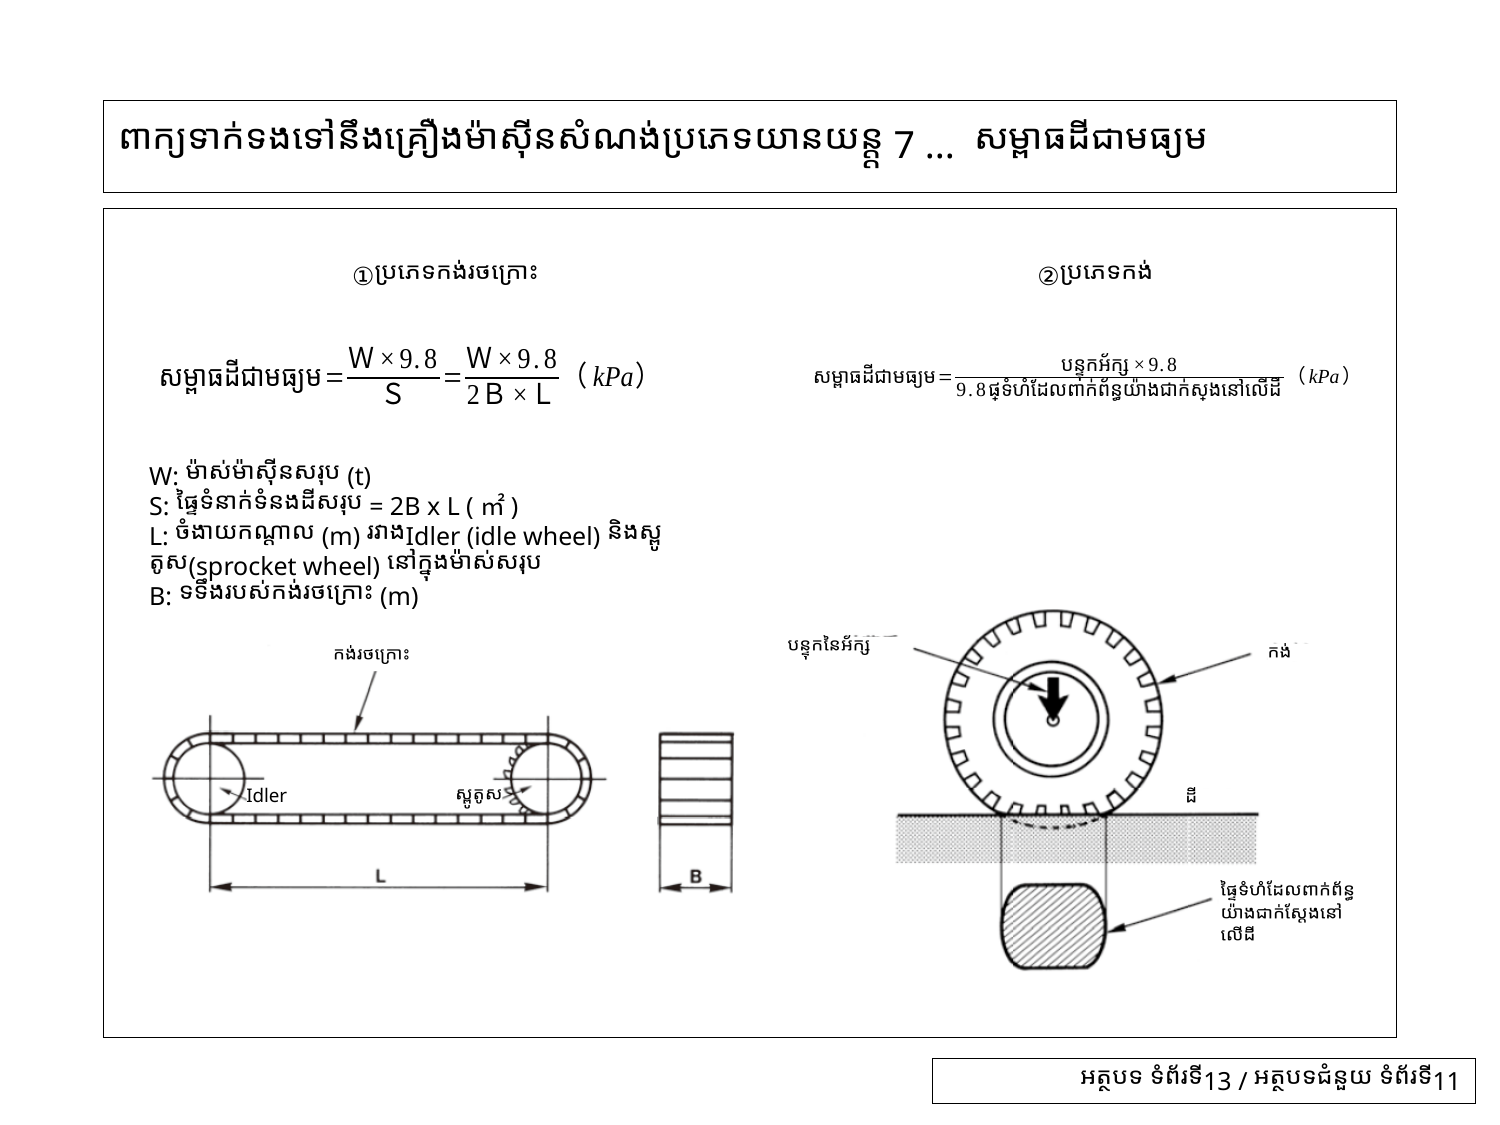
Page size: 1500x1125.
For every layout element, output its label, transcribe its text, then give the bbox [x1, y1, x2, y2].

picture [116, 635, 774, 912]
text_box បន្ទុកនៃអ័ក្ស [787, 636, 830, 663]
text_box អត្ថបទ ទំព័រទី13 / អត្ថបទជំនួយ ទំព័រទី11 [932, 1058, 1476, 1104]
text_box ①ប្រភេទកង់រថក្រោះ [288, 253, 603, 299]
title ពាក្យទាក់ទងទៅនឹងគ្រឿងម៉ាស៊ីនសំណង់ប្រភេទយានយន្ត្ត 7 ... សម្ពាធដីជាមធ្យម [103, 100, 1397, 193]
text_box ②ប្រភេទកង់ [938, 253, 1253, 299]
list [103, 208, 1397, 1038]
picture [830, 593, 1363, 977]
text_box W: ម៉ាស់ម៉ាស៊ីនសរុប (t) S: ផ្ទៃទំនាក់ទំនងដីសរុប = 2B x L (㎡) L: ចំងាយកណ្តាល (m) រវាងIdler (idle wheel) និងស្ពូតូស(sprocket wheel) នៅក្នុងម៉ាស់សរុប B: ទទឹងរបស់កង់រថក្រោះ (m) [134, 452, 757, 618]
